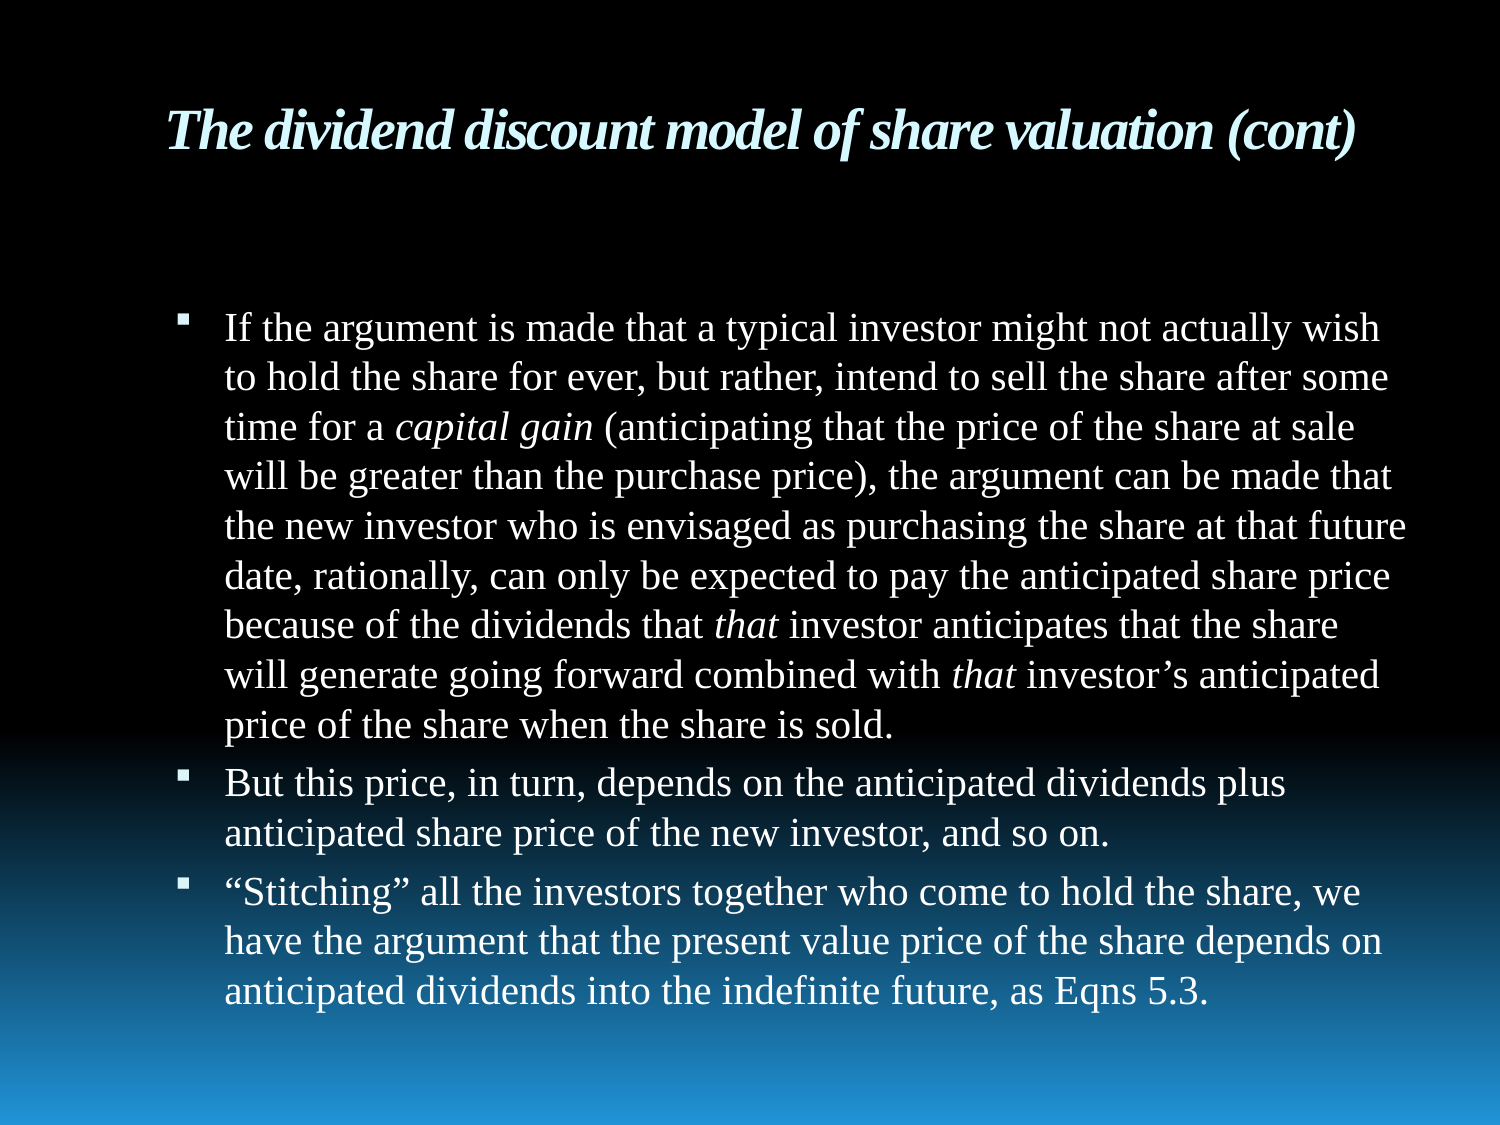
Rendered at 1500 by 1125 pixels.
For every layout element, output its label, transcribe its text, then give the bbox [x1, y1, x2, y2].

list If the argument is made that a typical investor might not actually wish to hold the share for ever, but rather, intend to sell the share after some time for a capital gain (anticipating that the price of the share at sale will be greater than the purchase price), the argument can be made that the new investor who is envisaged as purchasing the share at that future date, rationally, can only be expected to pay the anticipated share price because of the dividends that that investor anticipates that the share will generate going forward combined with that investor’s anticipated price of the share when the share is sold. But this price, in turn, depends on the anticipated dividends plus anticipated share price of the new investor, and so on. “Stitching” all the investors together who come to hold the share, we have the argument that the present value price of the share depends on anticipated dividends into the indefinite future, as Eqns 5.3. [150, 292, 1425, 1043]
title The dividend discount model of share valuation (cont) [150, 83, 1425, 234]
